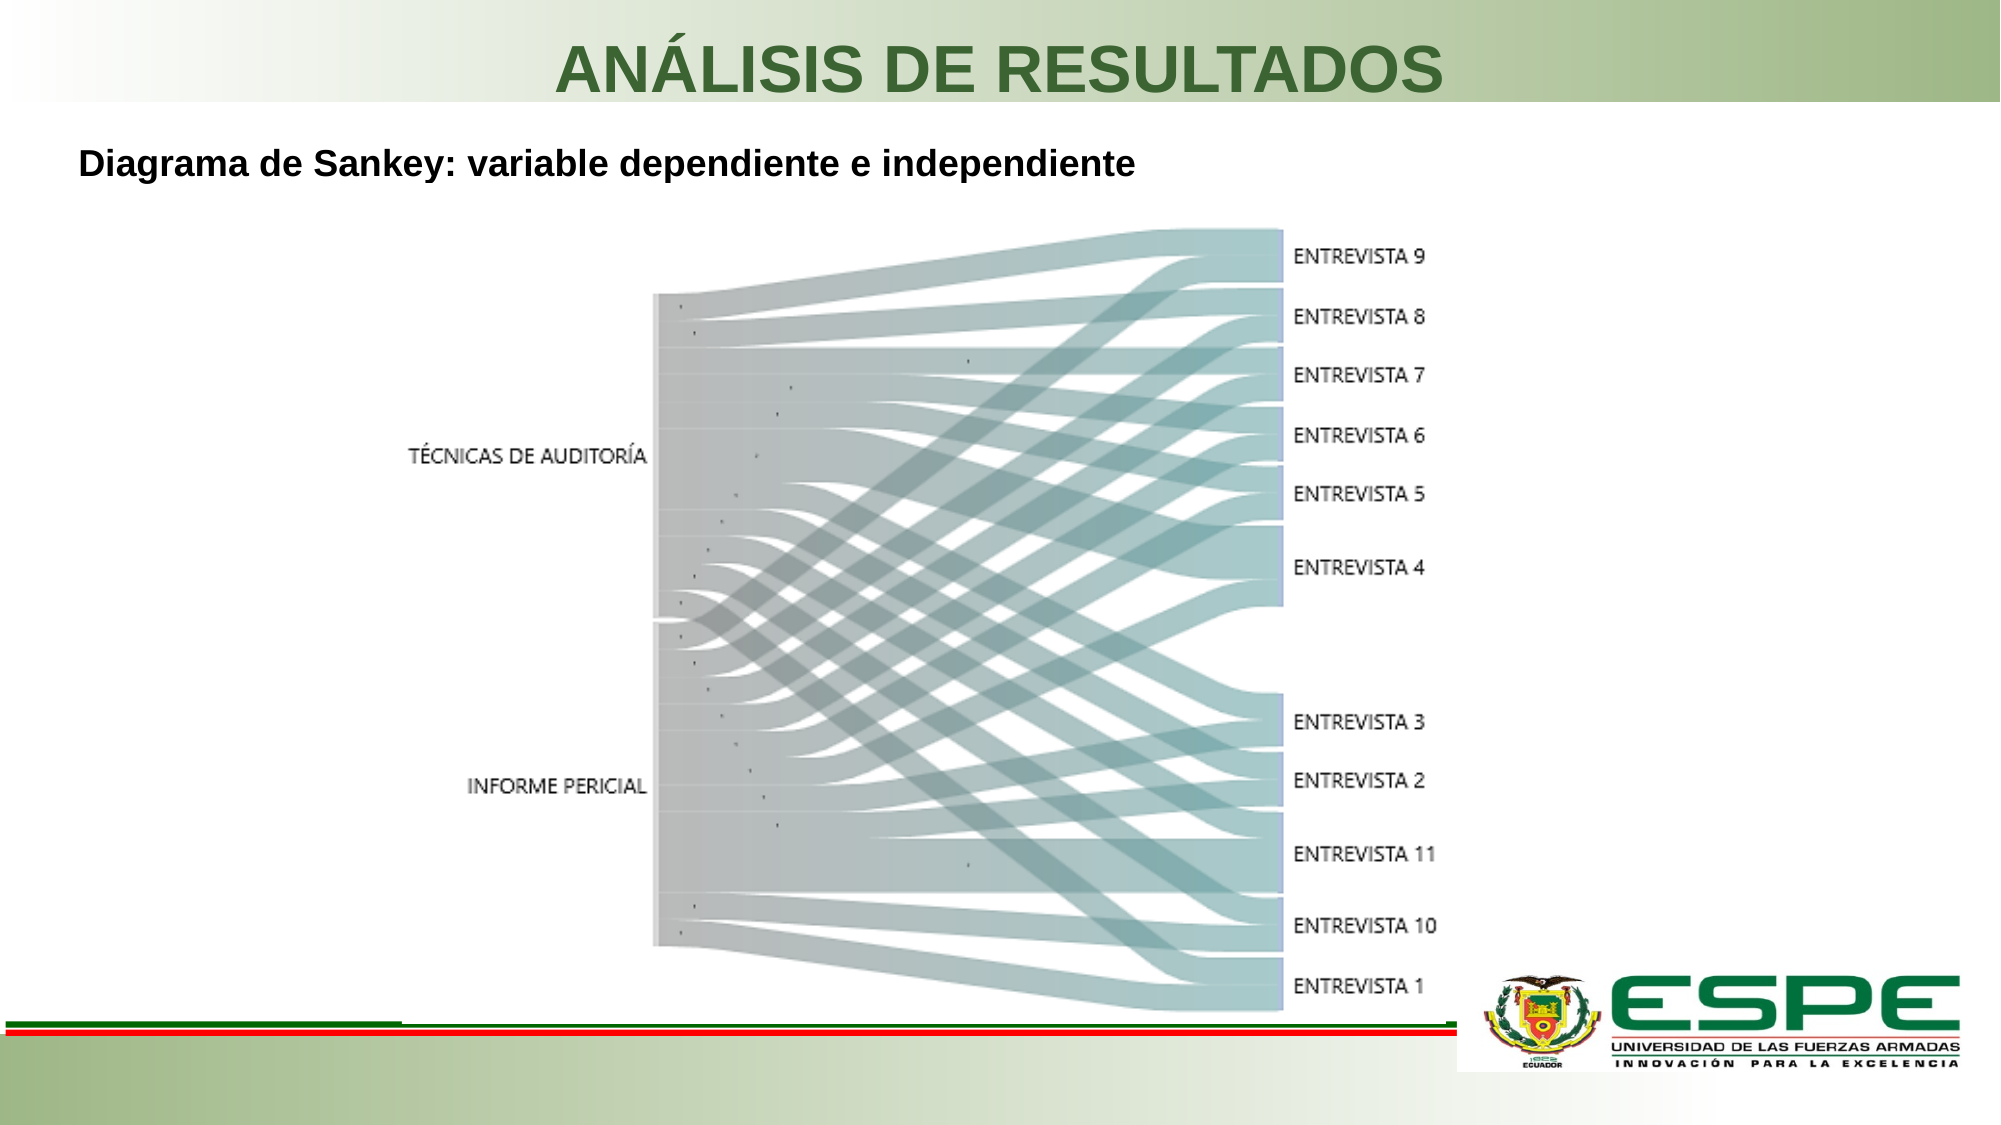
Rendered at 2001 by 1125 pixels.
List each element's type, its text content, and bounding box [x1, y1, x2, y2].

picture [1456, 968, 1994, 1072]
picture [401, 183, 1447, 1024]
text_box ANÁLISIS DE RESULTADOS [99, 18, 1900, 106]
title Diagrama de Sankey: variable dependiente e independiente [63, 131, 1785, 203]
